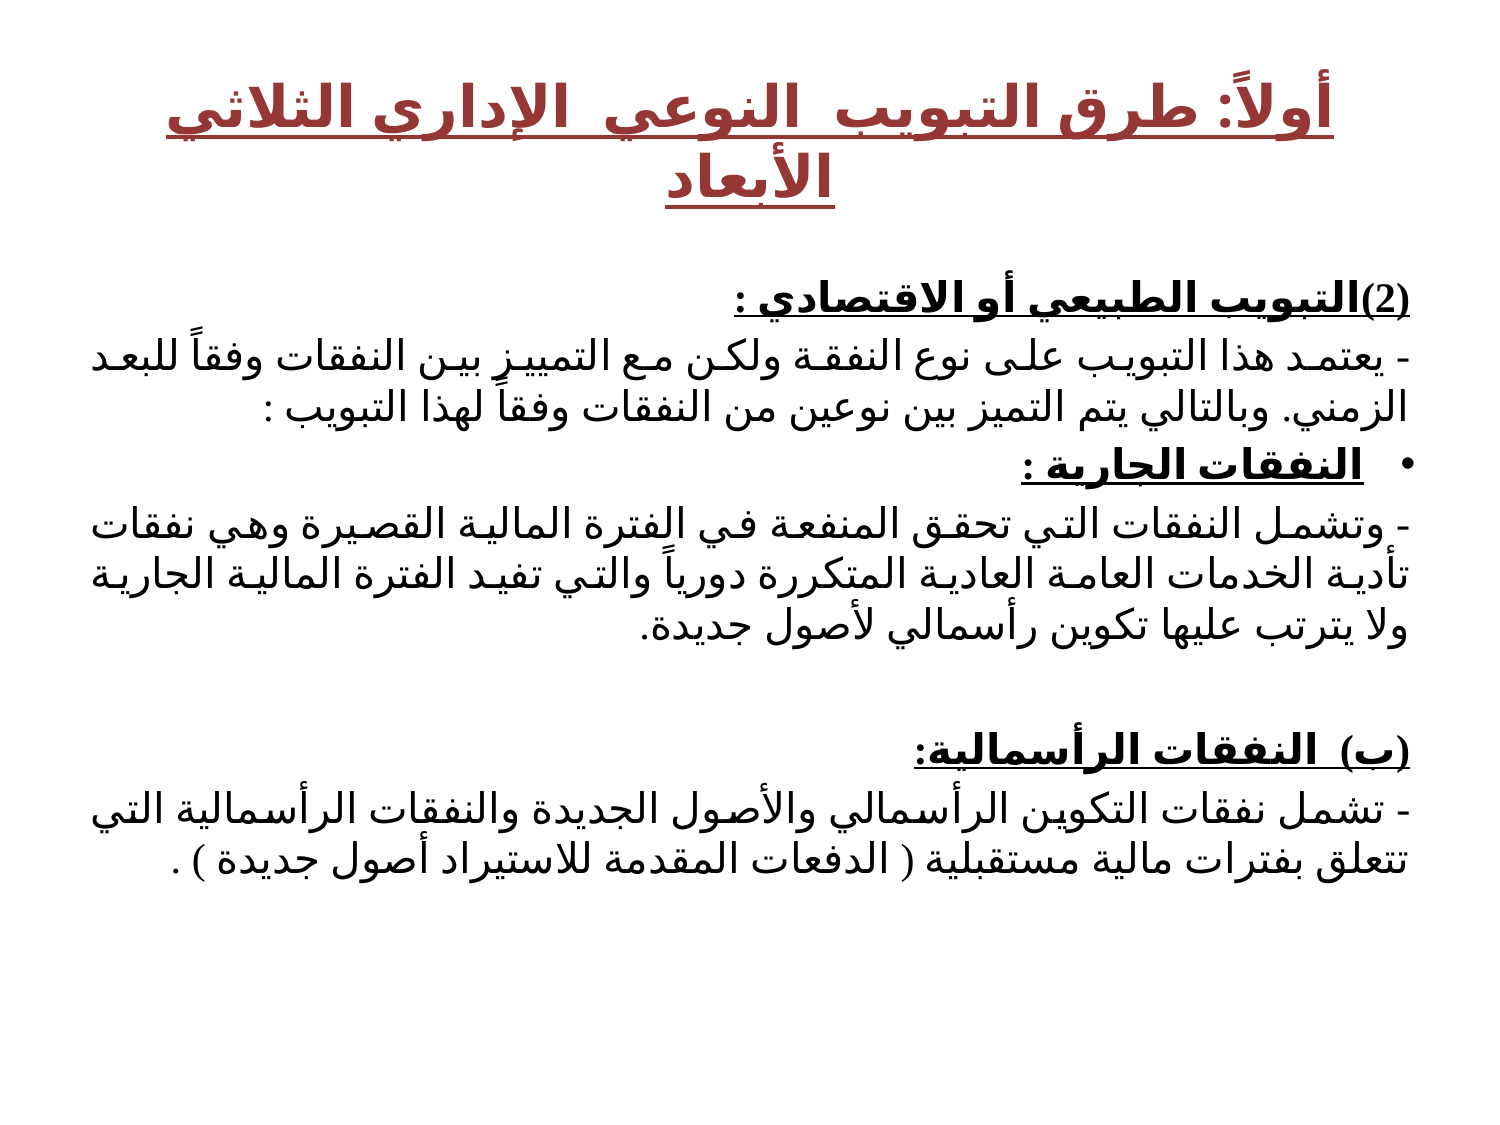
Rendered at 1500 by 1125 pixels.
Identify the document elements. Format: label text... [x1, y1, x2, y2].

list (2)التبويب الطبيعي أو الاقتصادي : - يعتمد هذا التبويب على نوع النفقة ولكن مع التمييز بين النفقات وفقاً للبعد الزمني. وبالتالي يتم التميز بين نوعين من النفقات وفقاً لهذا التبويب : النفقات الجارية : - وتشمل النفقات التي تحقق المنفعة في الفترة المالية القصيرة وهي نفقات تأدية الخدمات العامة العادية المتكررة دورياً والتي تفيد الفترة المالية الجارية ولا يترتب عليها تكوين رأسمالي لأصول جديدة. (ب) النفقات الرأسمالية: - تشمل نفقات التكوين الرأسمالي والأصول الجديدة والنفقات الرأسمالية التي تتعلق بفترات مالية مستقبلية ( الدفعات المقدمة للاستيراد أصول جديدة ) . [75, 262, 1425, 1005]
title أولاً: طرق التبويب النوعي الإداري الثلاثي الأبعاد [75, 45, 1425, 233]
